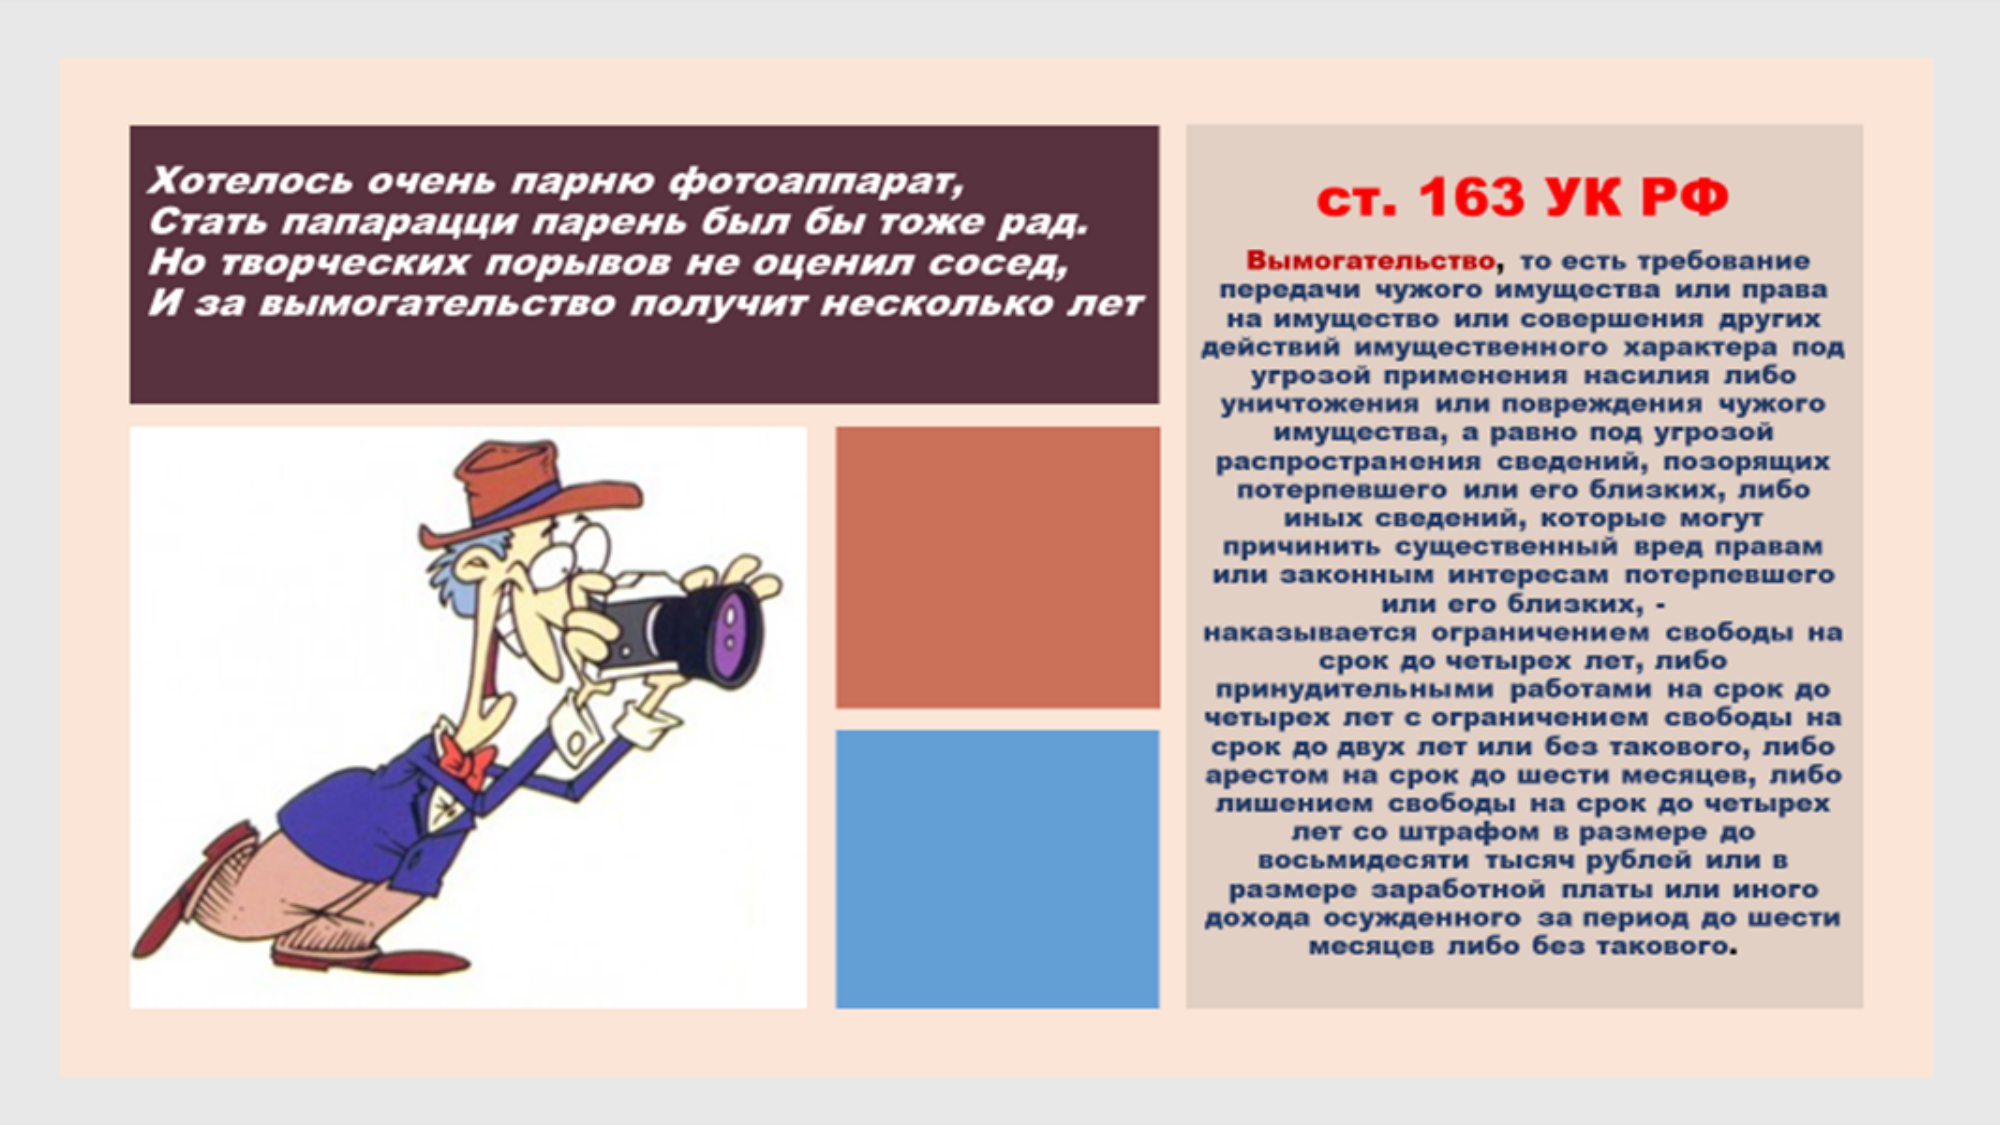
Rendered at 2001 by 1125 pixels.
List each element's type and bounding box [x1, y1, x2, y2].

picture [60, 58, 1934, 1078]
